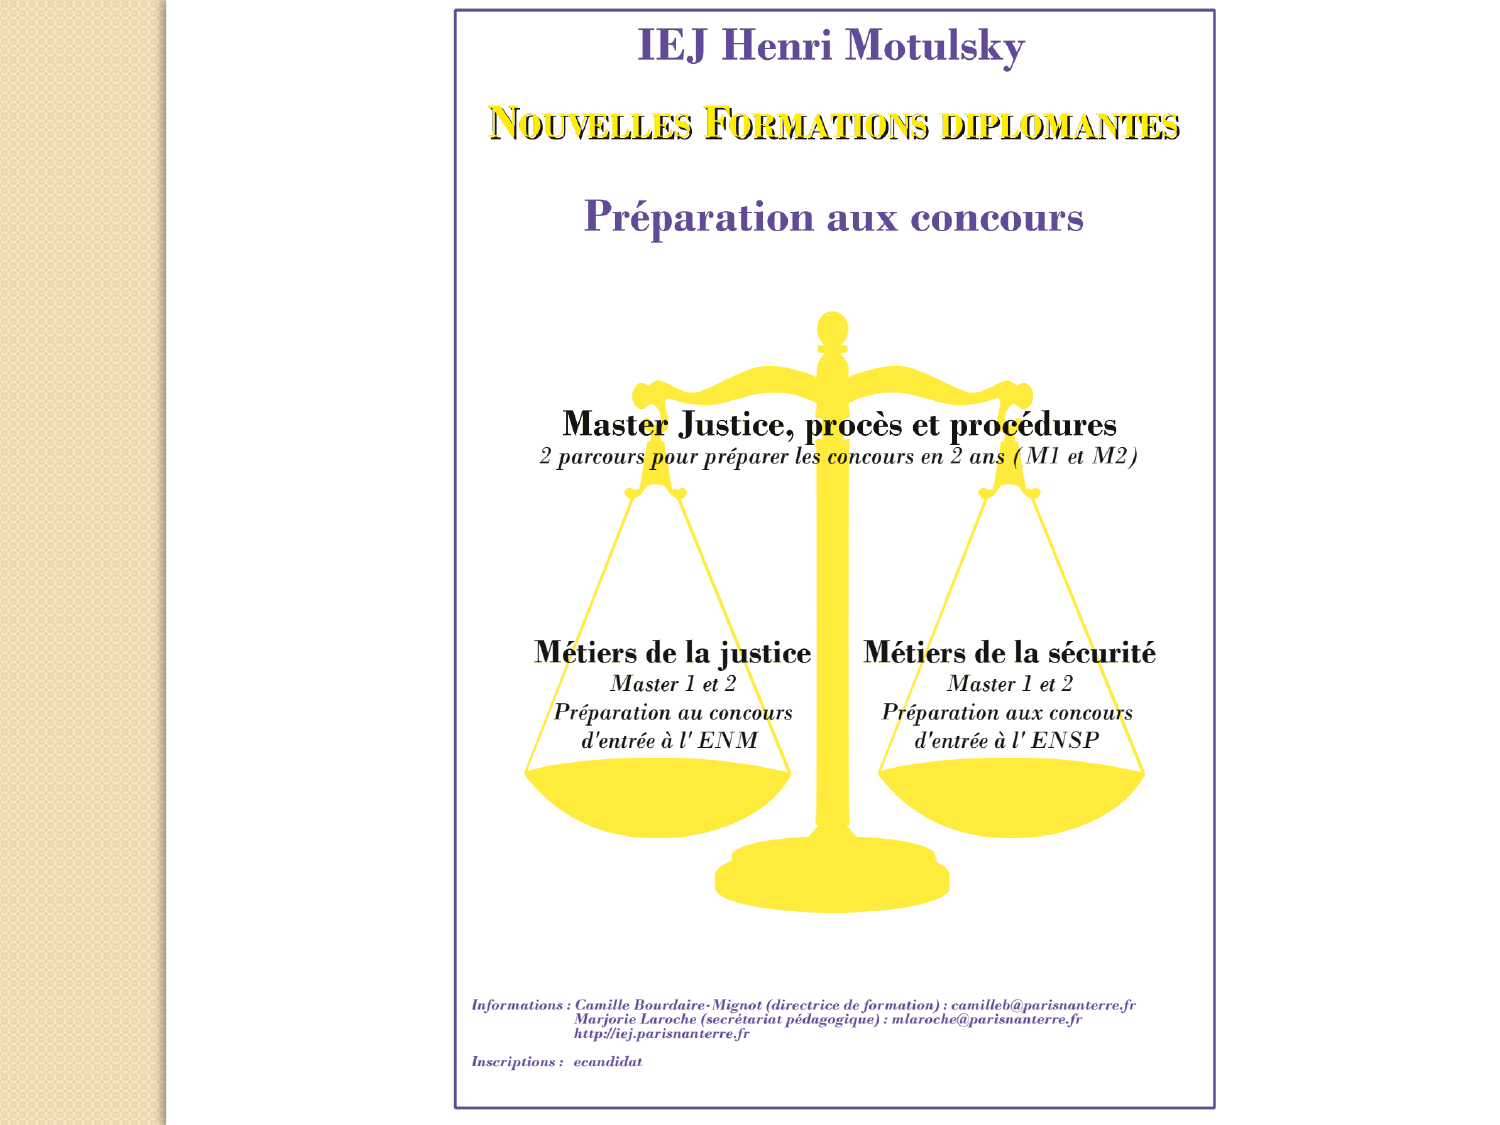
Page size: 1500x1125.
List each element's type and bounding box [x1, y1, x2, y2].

picture [435, 0, 1232, 1125]
